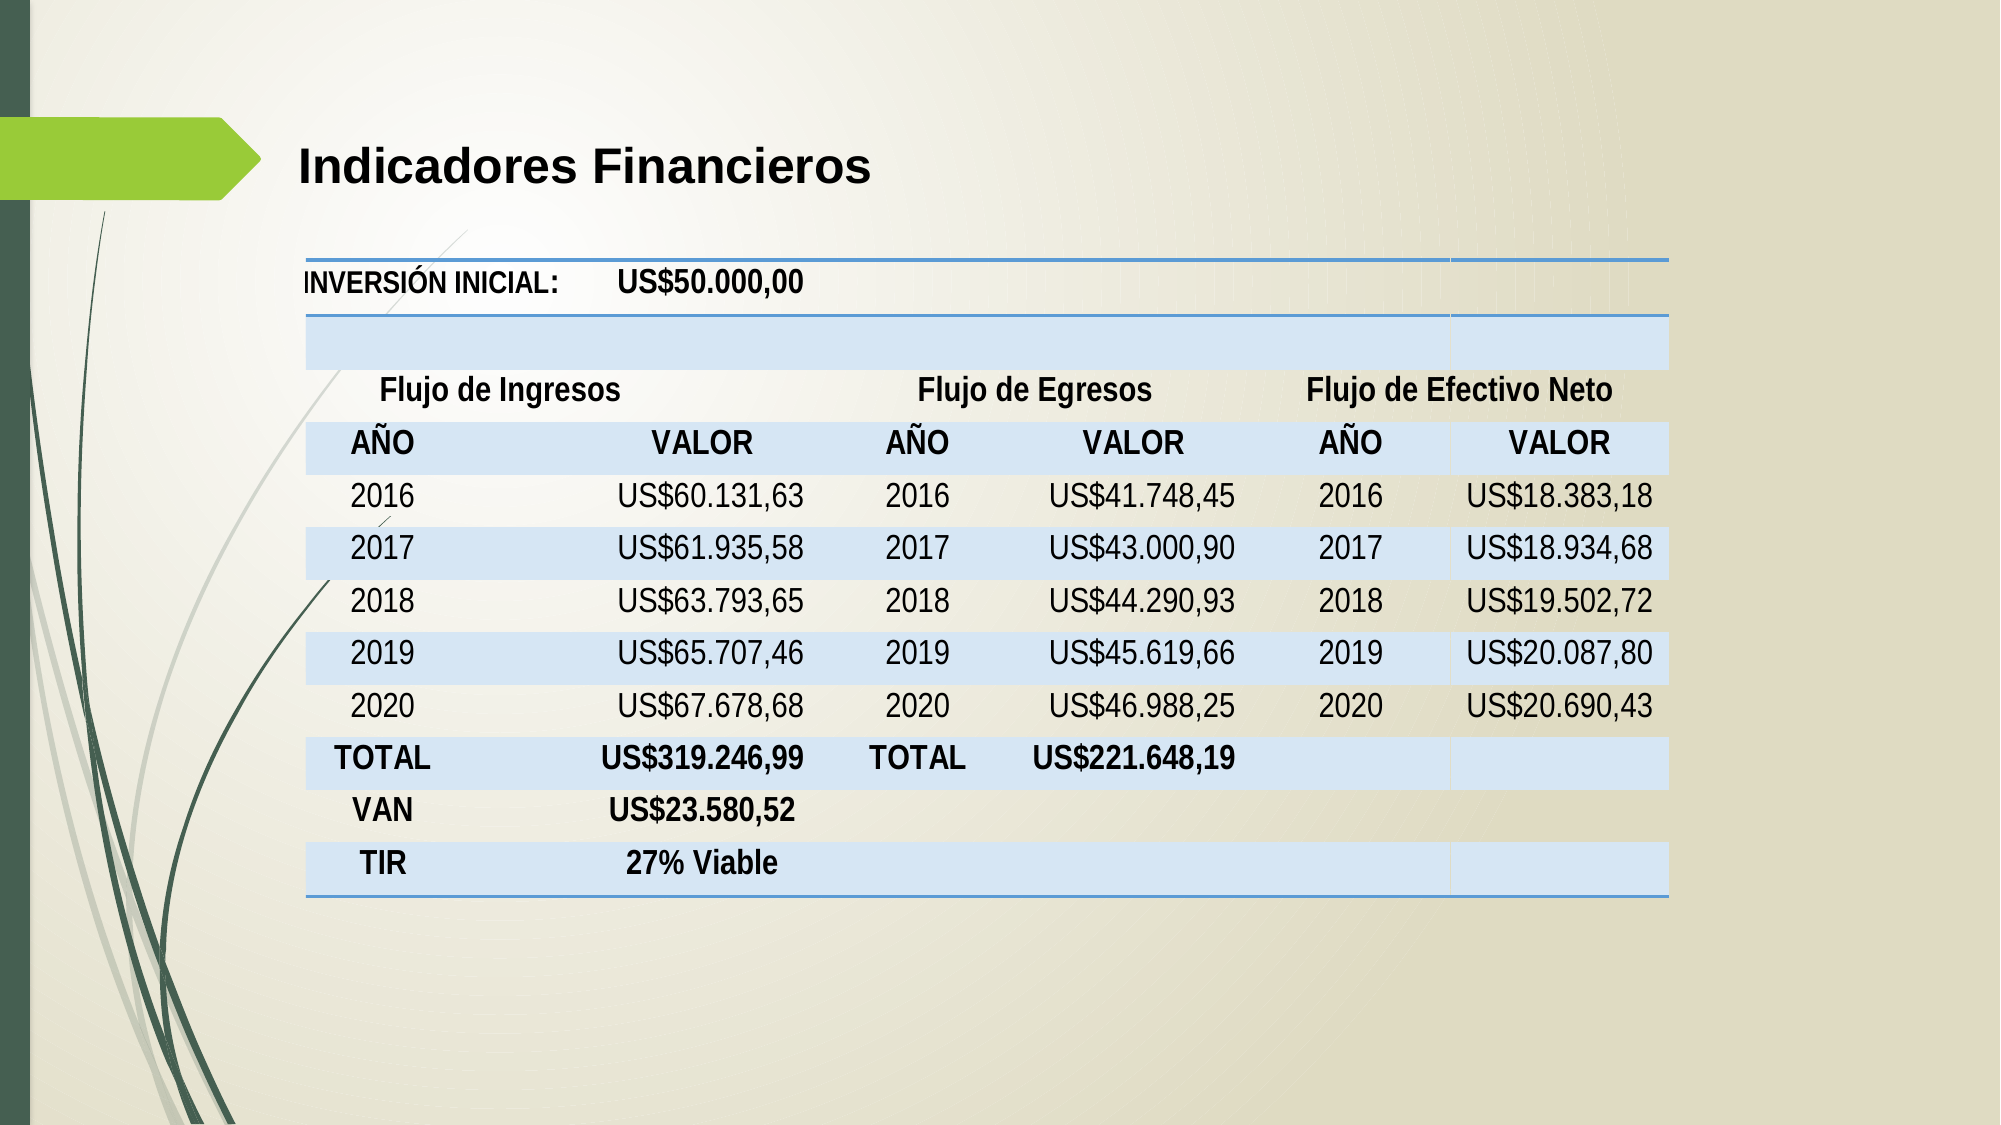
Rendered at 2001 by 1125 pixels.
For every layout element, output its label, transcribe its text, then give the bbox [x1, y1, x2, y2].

picture [305, 257, 1801, 972]
text_box Indicadores Financieros [283, 126, 961, 201]
